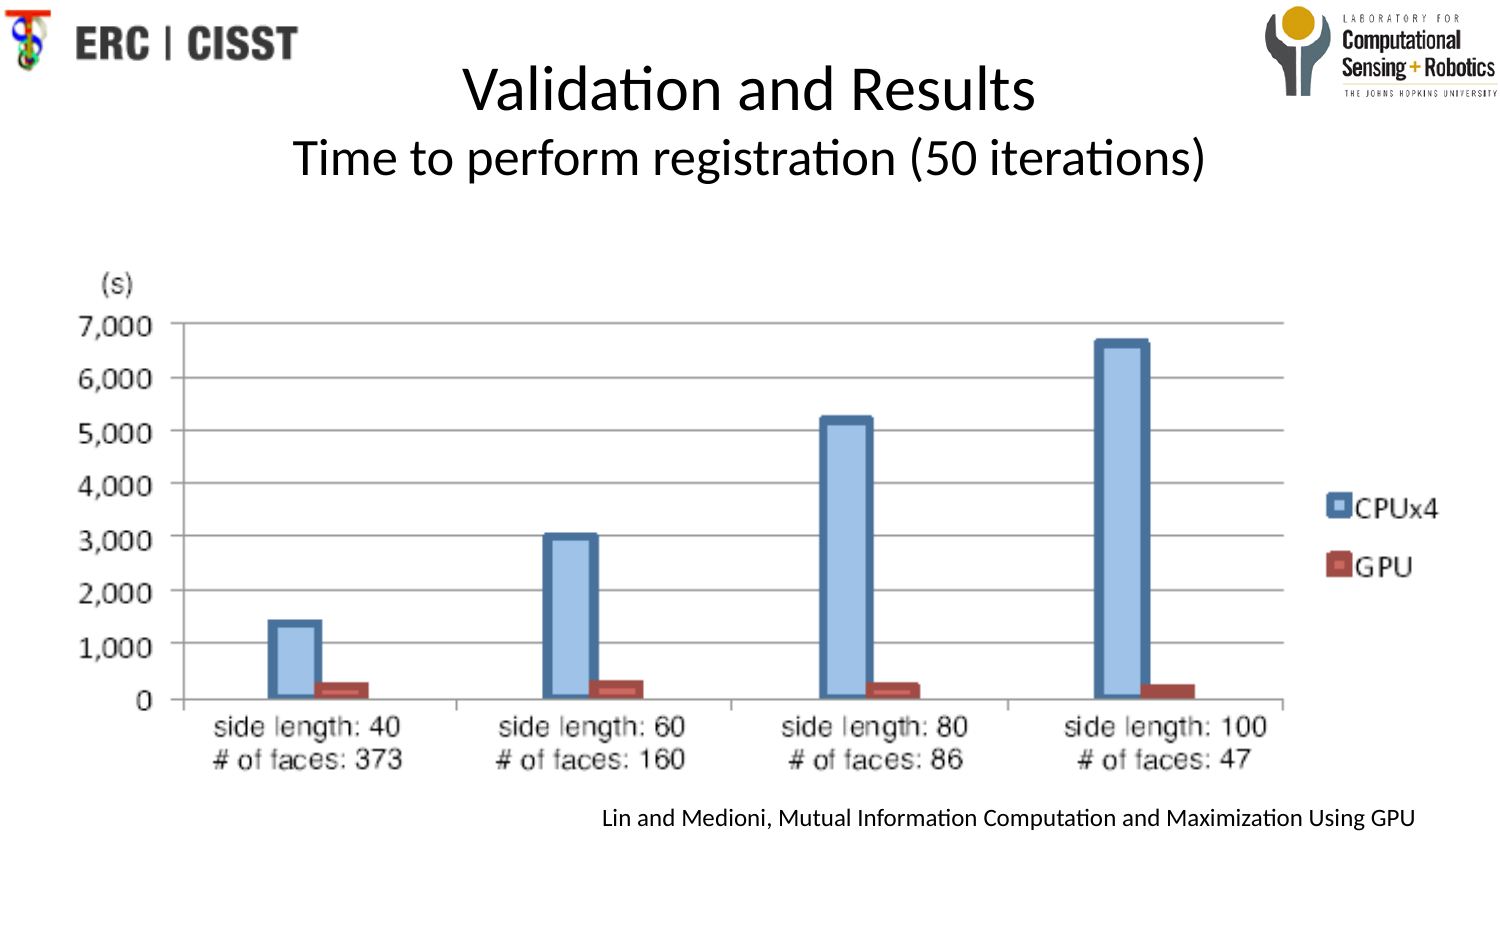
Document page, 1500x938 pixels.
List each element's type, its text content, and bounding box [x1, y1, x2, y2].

text_box Lin and Medioni, Mutual Information Computation and Maximization Using GPU [587, 803, 1433, 839]
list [48, 268, 1451, 794]
picture [1250, 0, 1499, 101]
picture [0, 0, 305, 82]
title Validation and Results Time to perform registration (50 iterations) [75, 37, 1425, 194]
